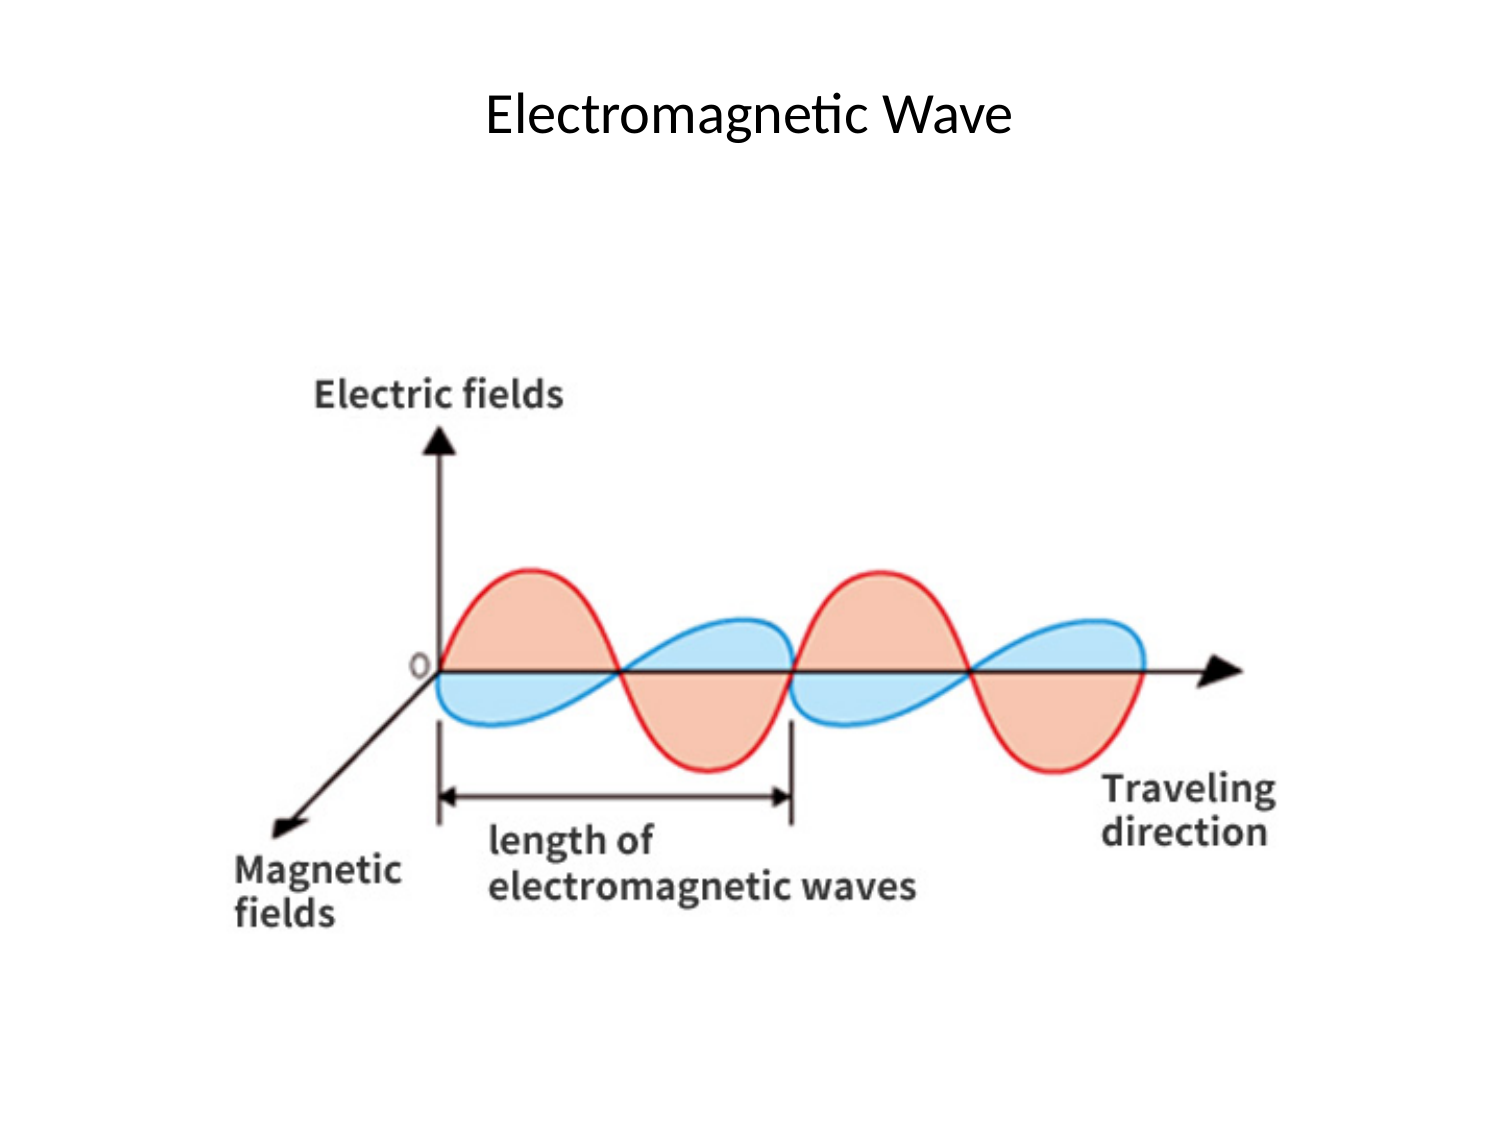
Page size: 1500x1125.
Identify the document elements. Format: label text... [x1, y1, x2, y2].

title Electromagnetic Wave [75, 45, 1425, 175]
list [211, 300, 1289, 968]
